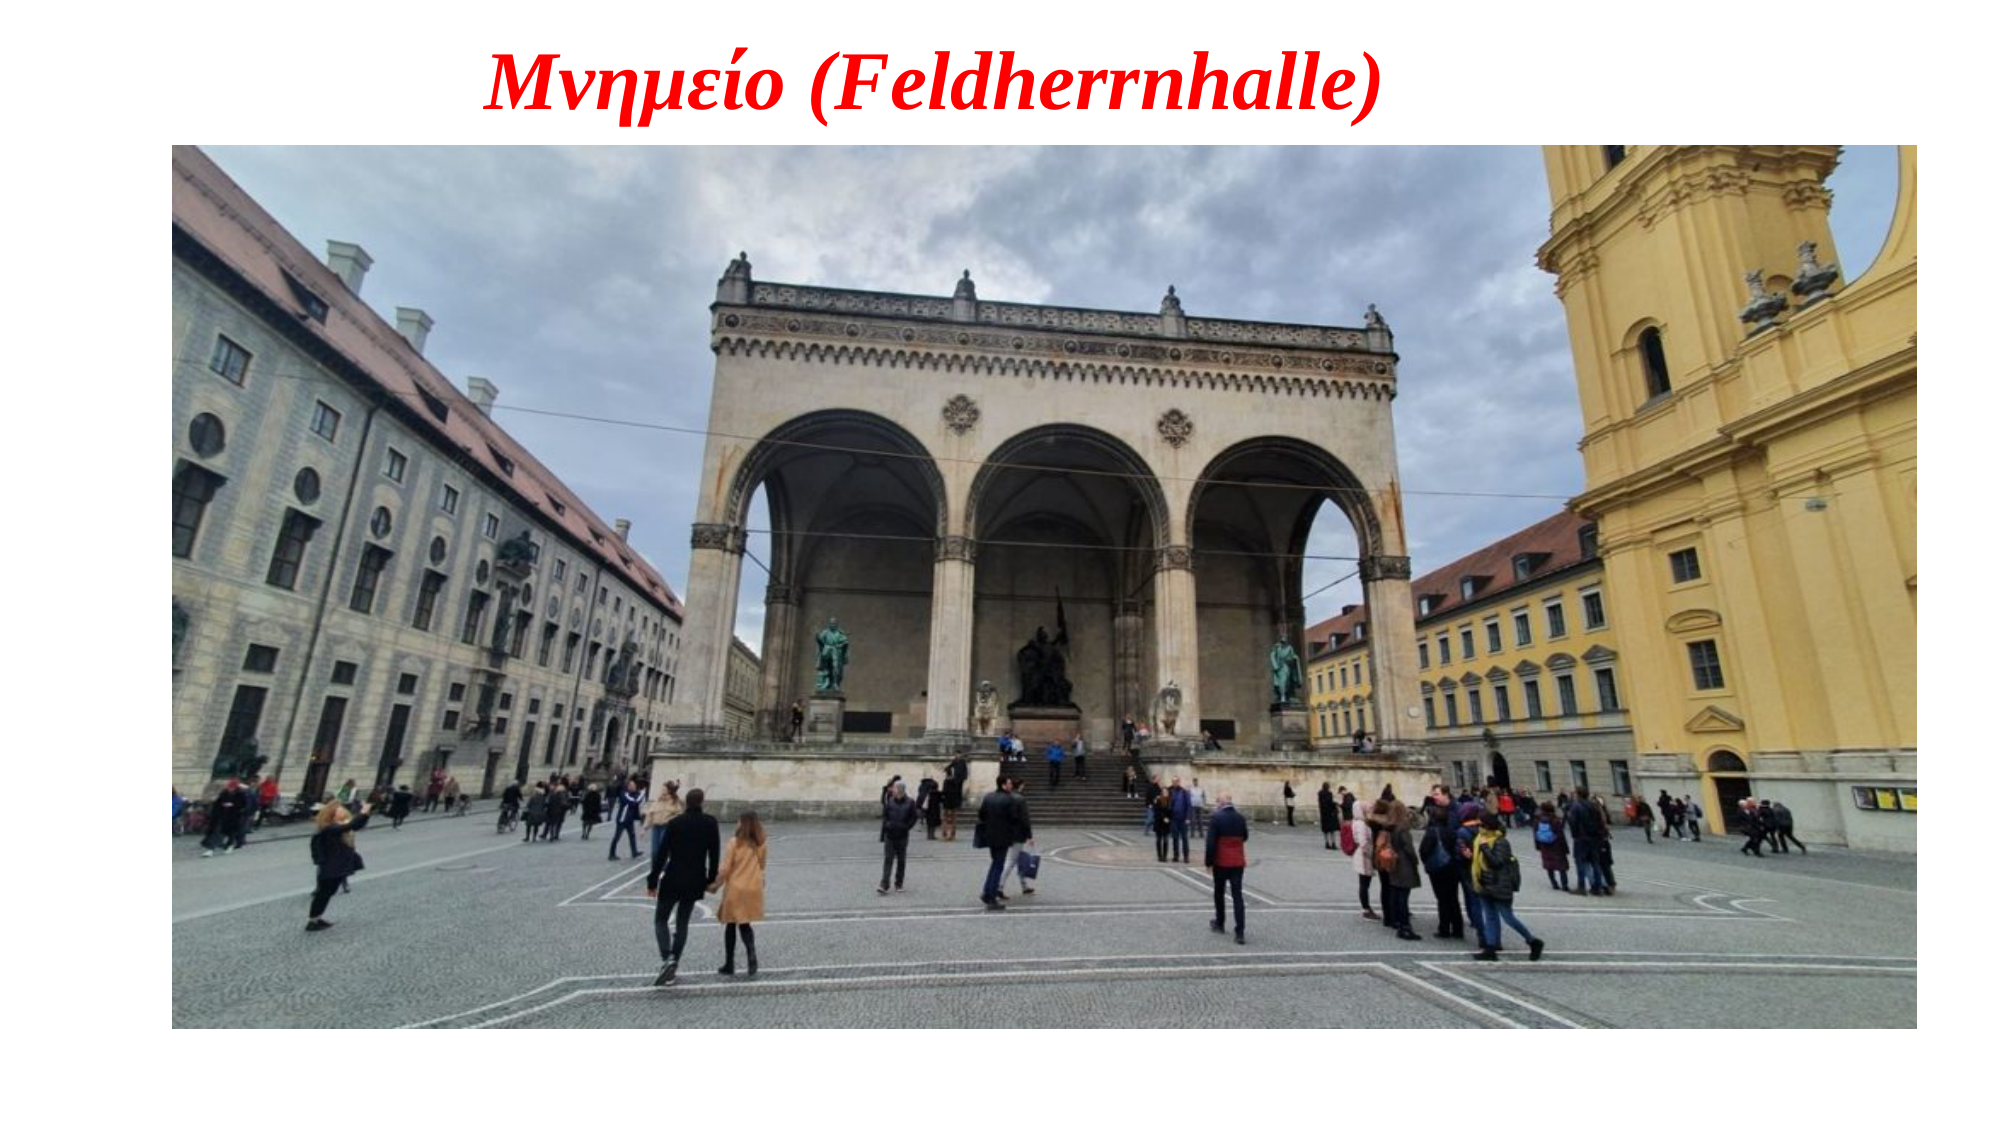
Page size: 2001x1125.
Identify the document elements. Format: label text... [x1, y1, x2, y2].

picture [172, 145, 1917, 1029]
title Μνημείο (Feldherrnhalle) [137, 19, 1863, 146]
